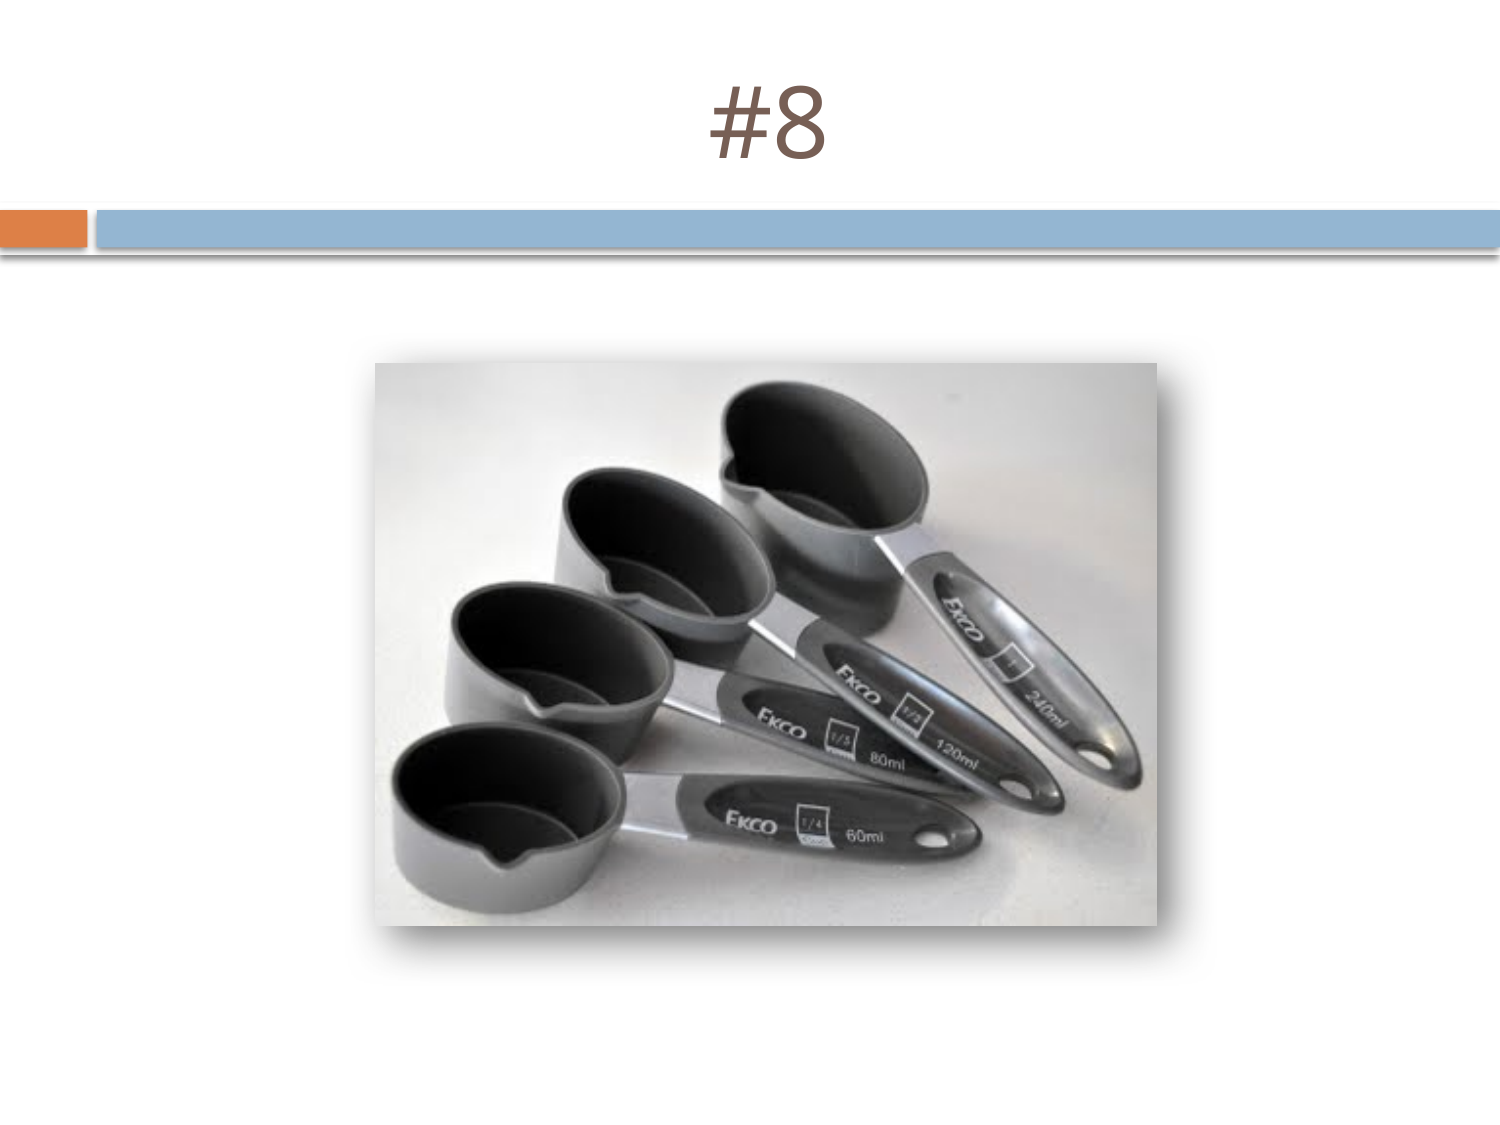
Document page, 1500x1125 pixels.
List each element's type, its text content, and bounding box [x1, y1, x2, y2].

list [374, 362, 1157, 927]
title #8 [100, 37, 1438, 200]
